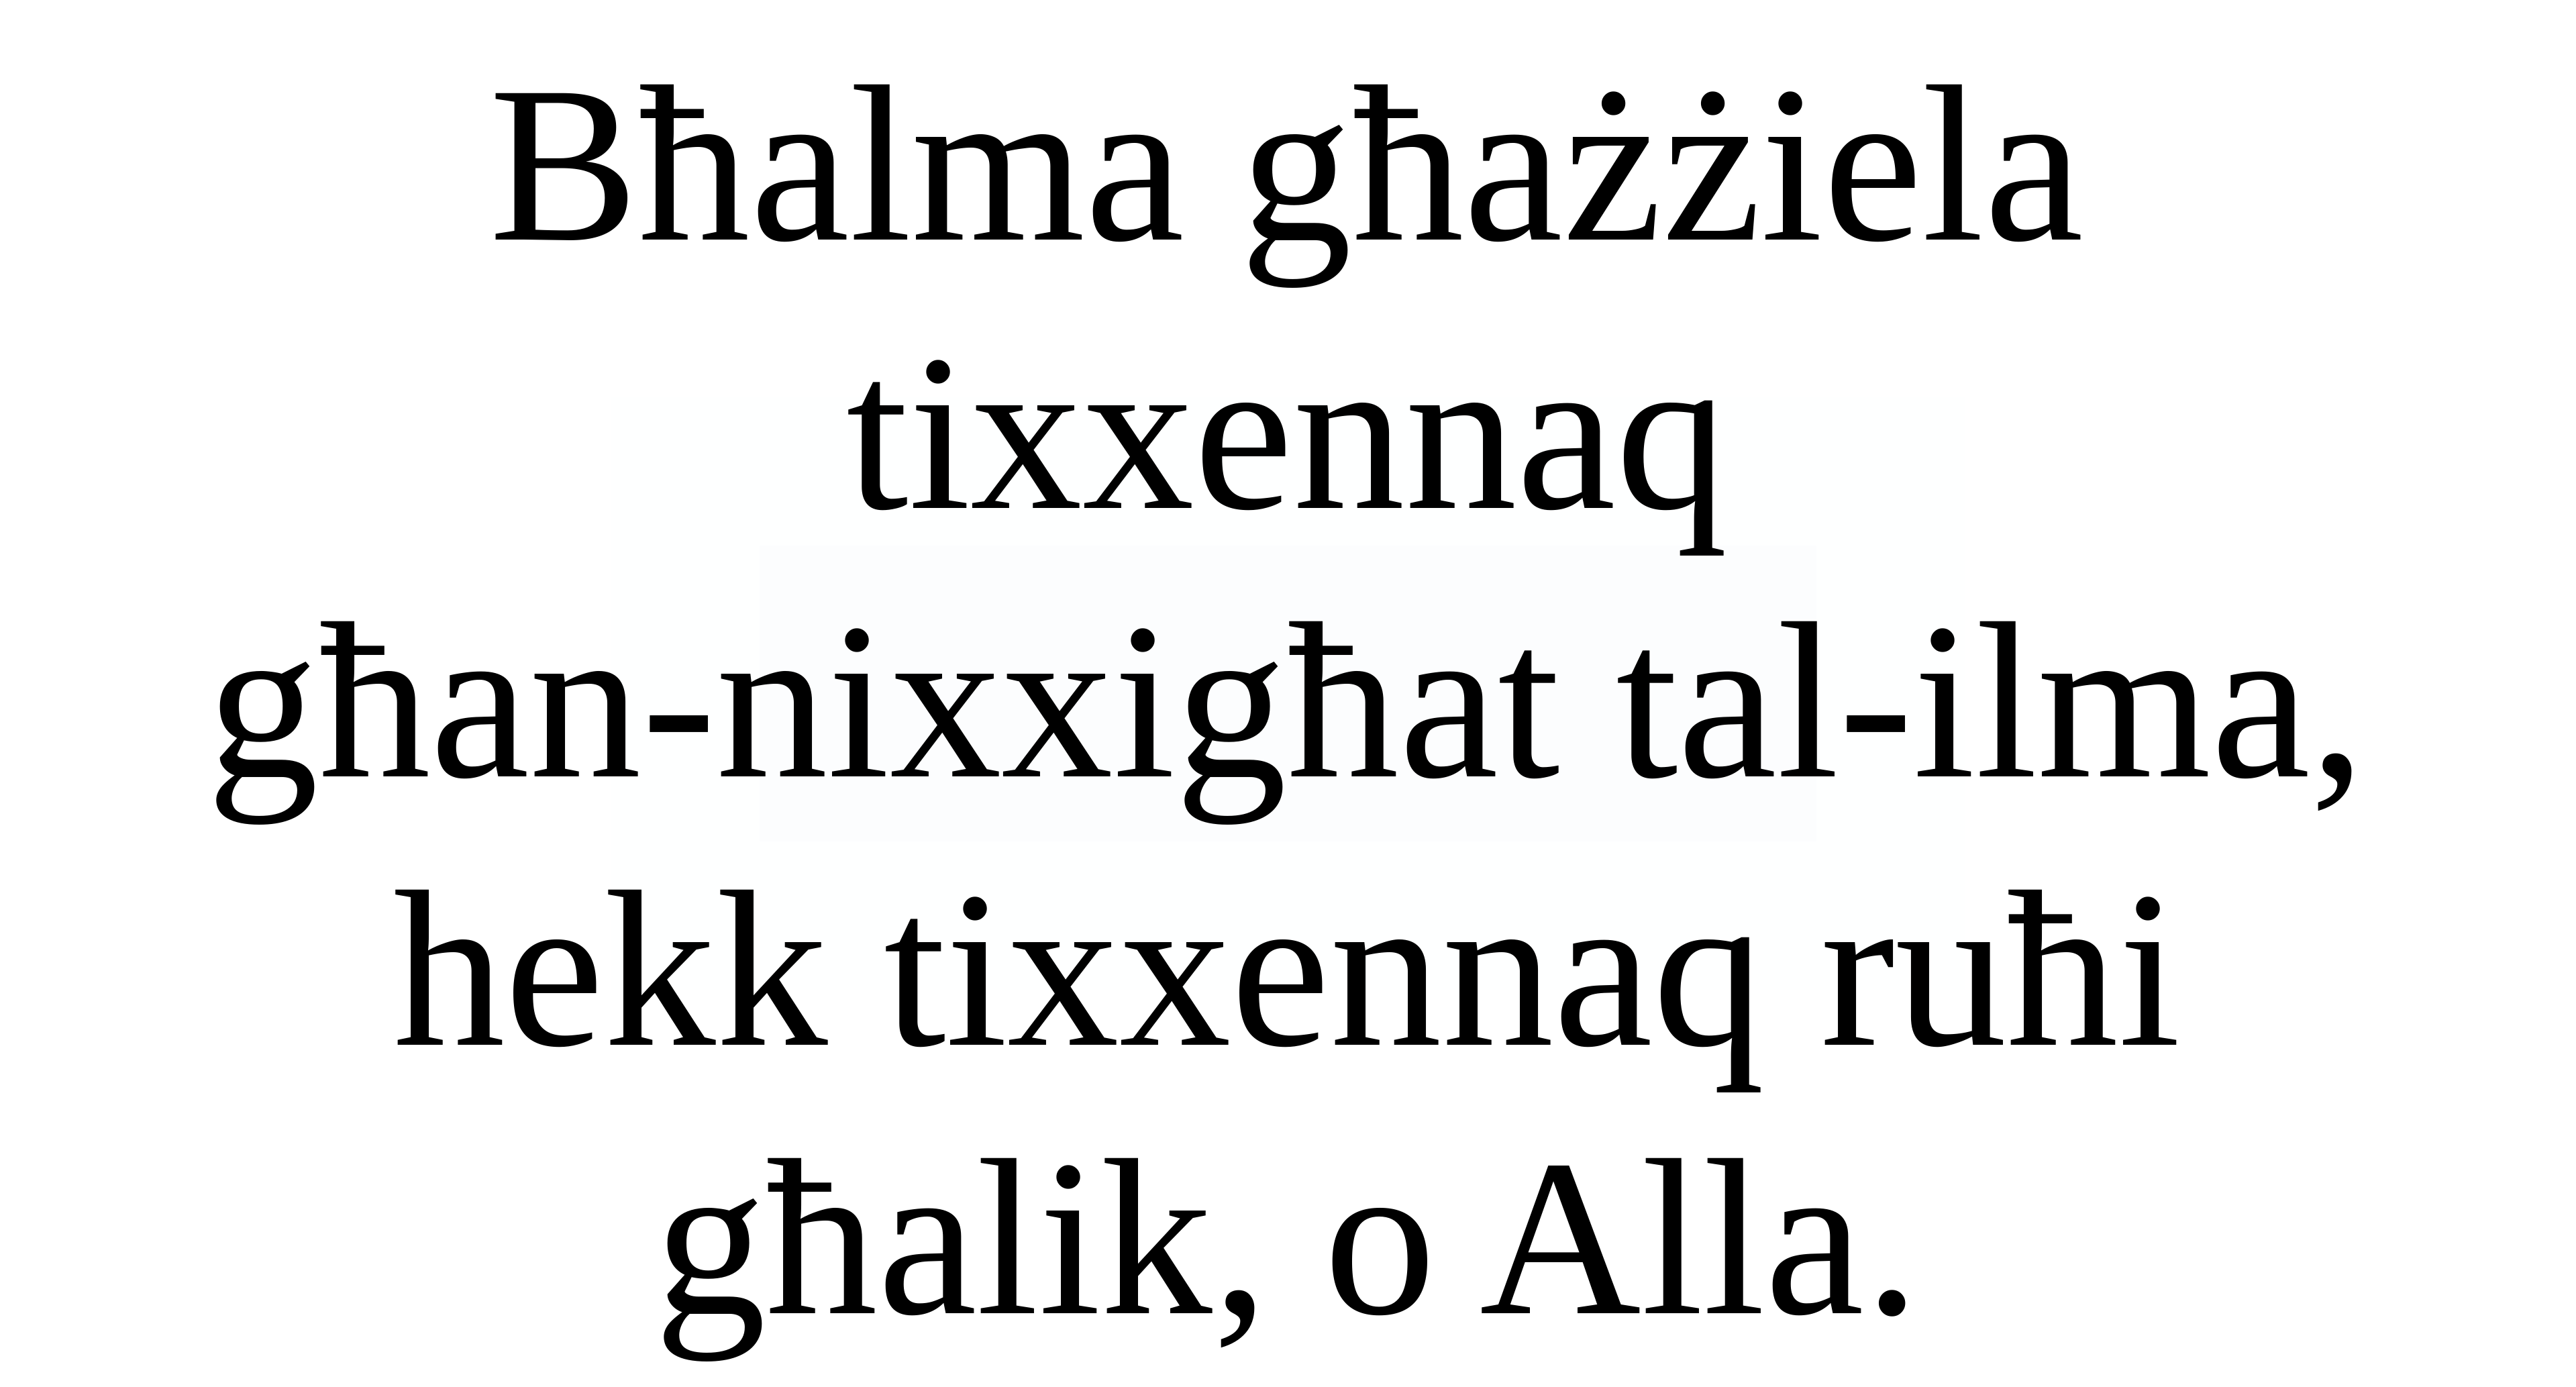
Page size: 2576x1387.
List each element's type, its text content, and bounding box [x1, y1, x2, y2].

text_box Bħalma għażżiela tixxennaq għan-nixxigħat tal-ilma, hekk tixxennaq ruħi għalik, o Alla. [74, 5, 2502, 1370]
